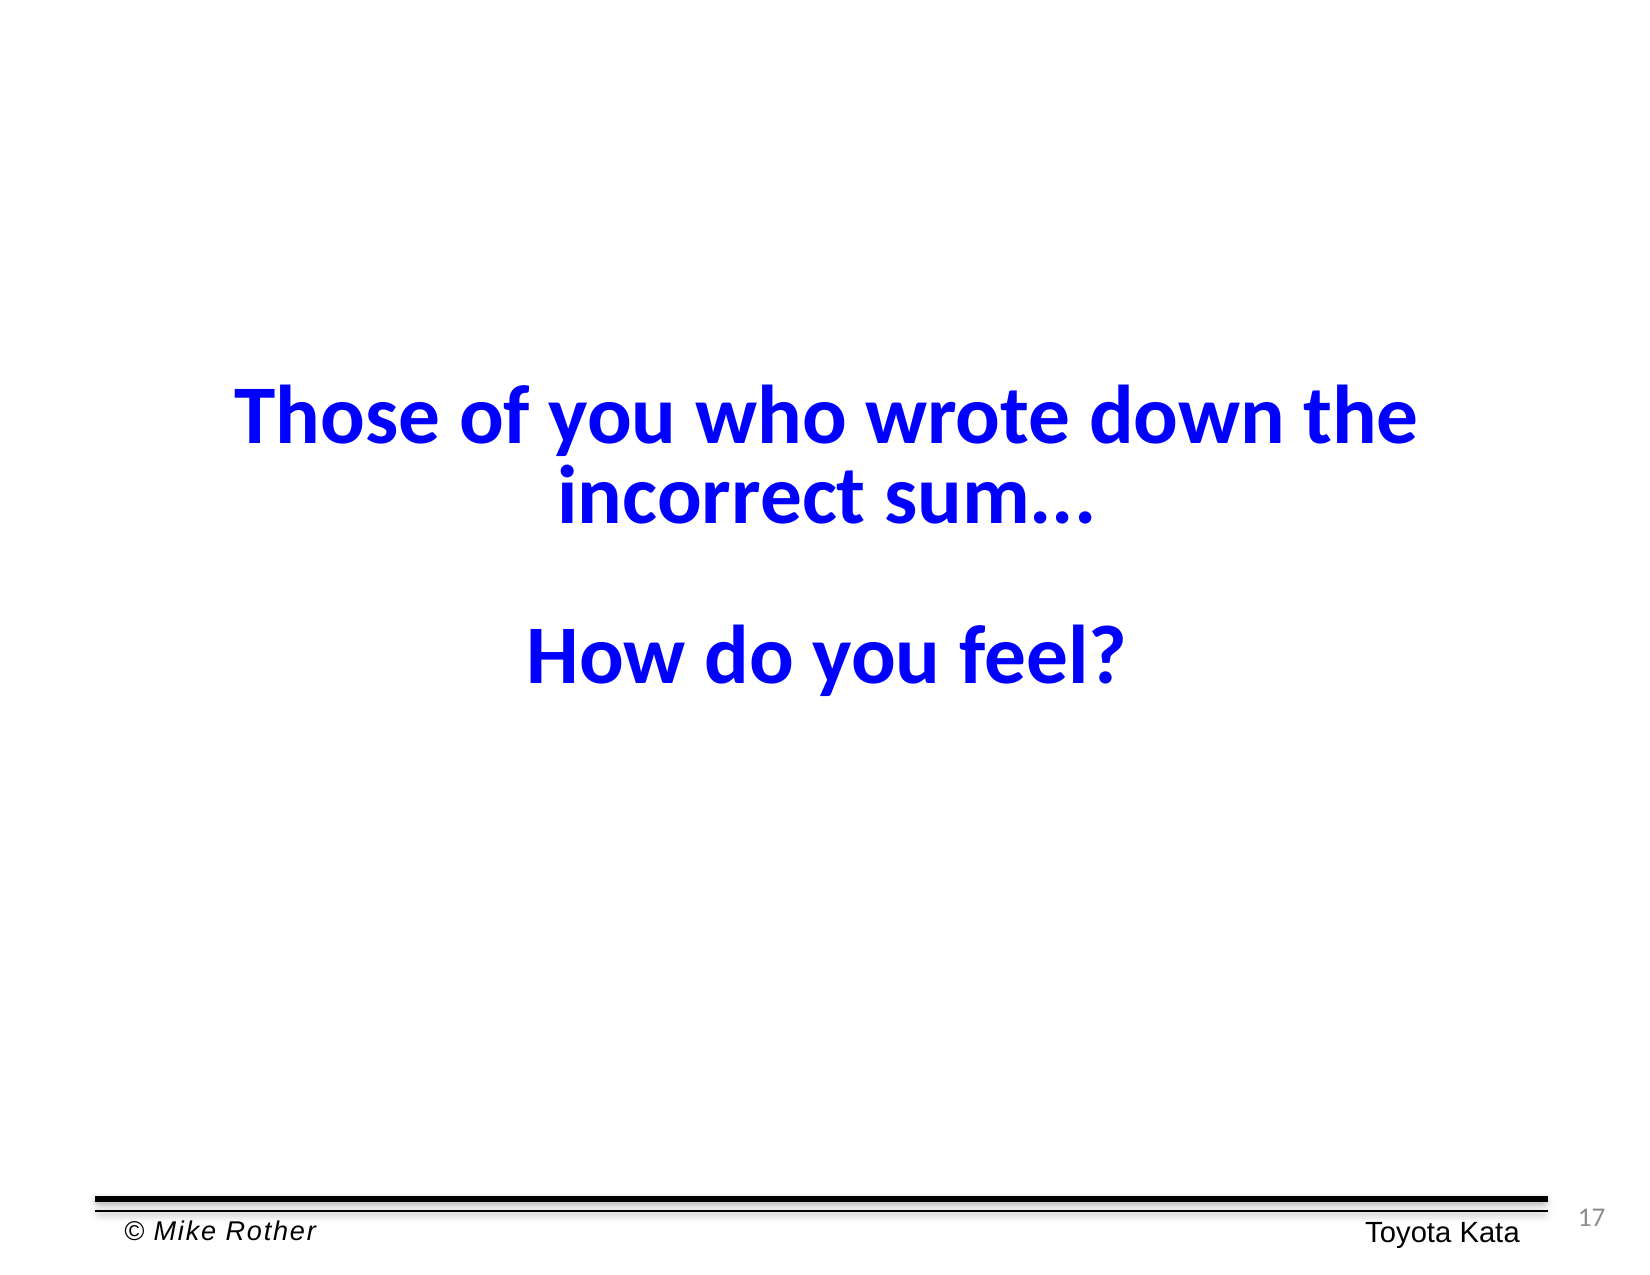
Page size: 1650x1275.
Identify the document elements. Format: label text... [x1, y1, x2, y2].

slide_number 17 [1237, 1181, 1623, 1250]
text_box Those of you who wrote down the incorrect sum... How do you feel? [216, 372, 1439, 707]
